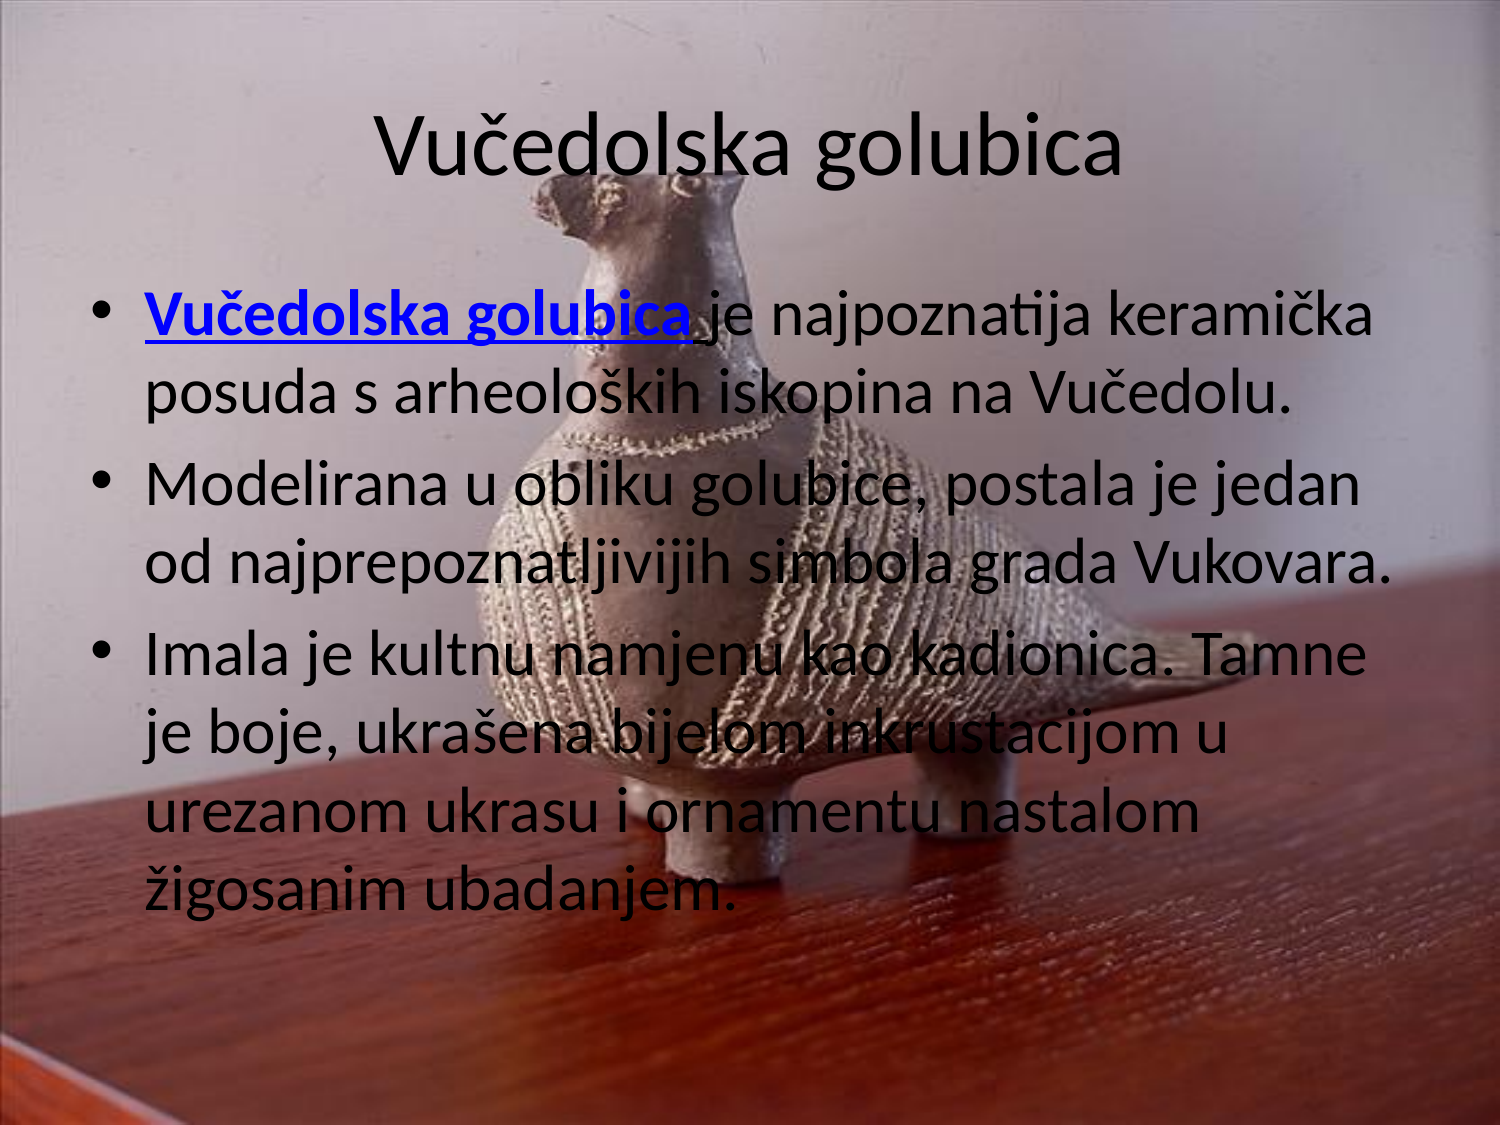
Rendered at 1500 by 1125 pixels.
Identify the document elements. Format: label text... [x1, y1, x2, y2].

title Vučedolska golubica [75, 45, 1425, 233]
picture [0, 0, 1500, 1125]
list Vučedolska golubica je najpoznatija keramička posuda s arheoloških iskopina na Vučedolu. Modelirana u obliku golubice, postala je jedan od najprepoznatljivijih simbola grada Vukovara. Imala je kultnu namjenu kao kadionica. Tamne je boje, ukrašena bijelom inkrustacijom u urezanom ukrasu i ornamentu nastalom žigosanim ubadanjem. [75, 262, 1425, 1005]
